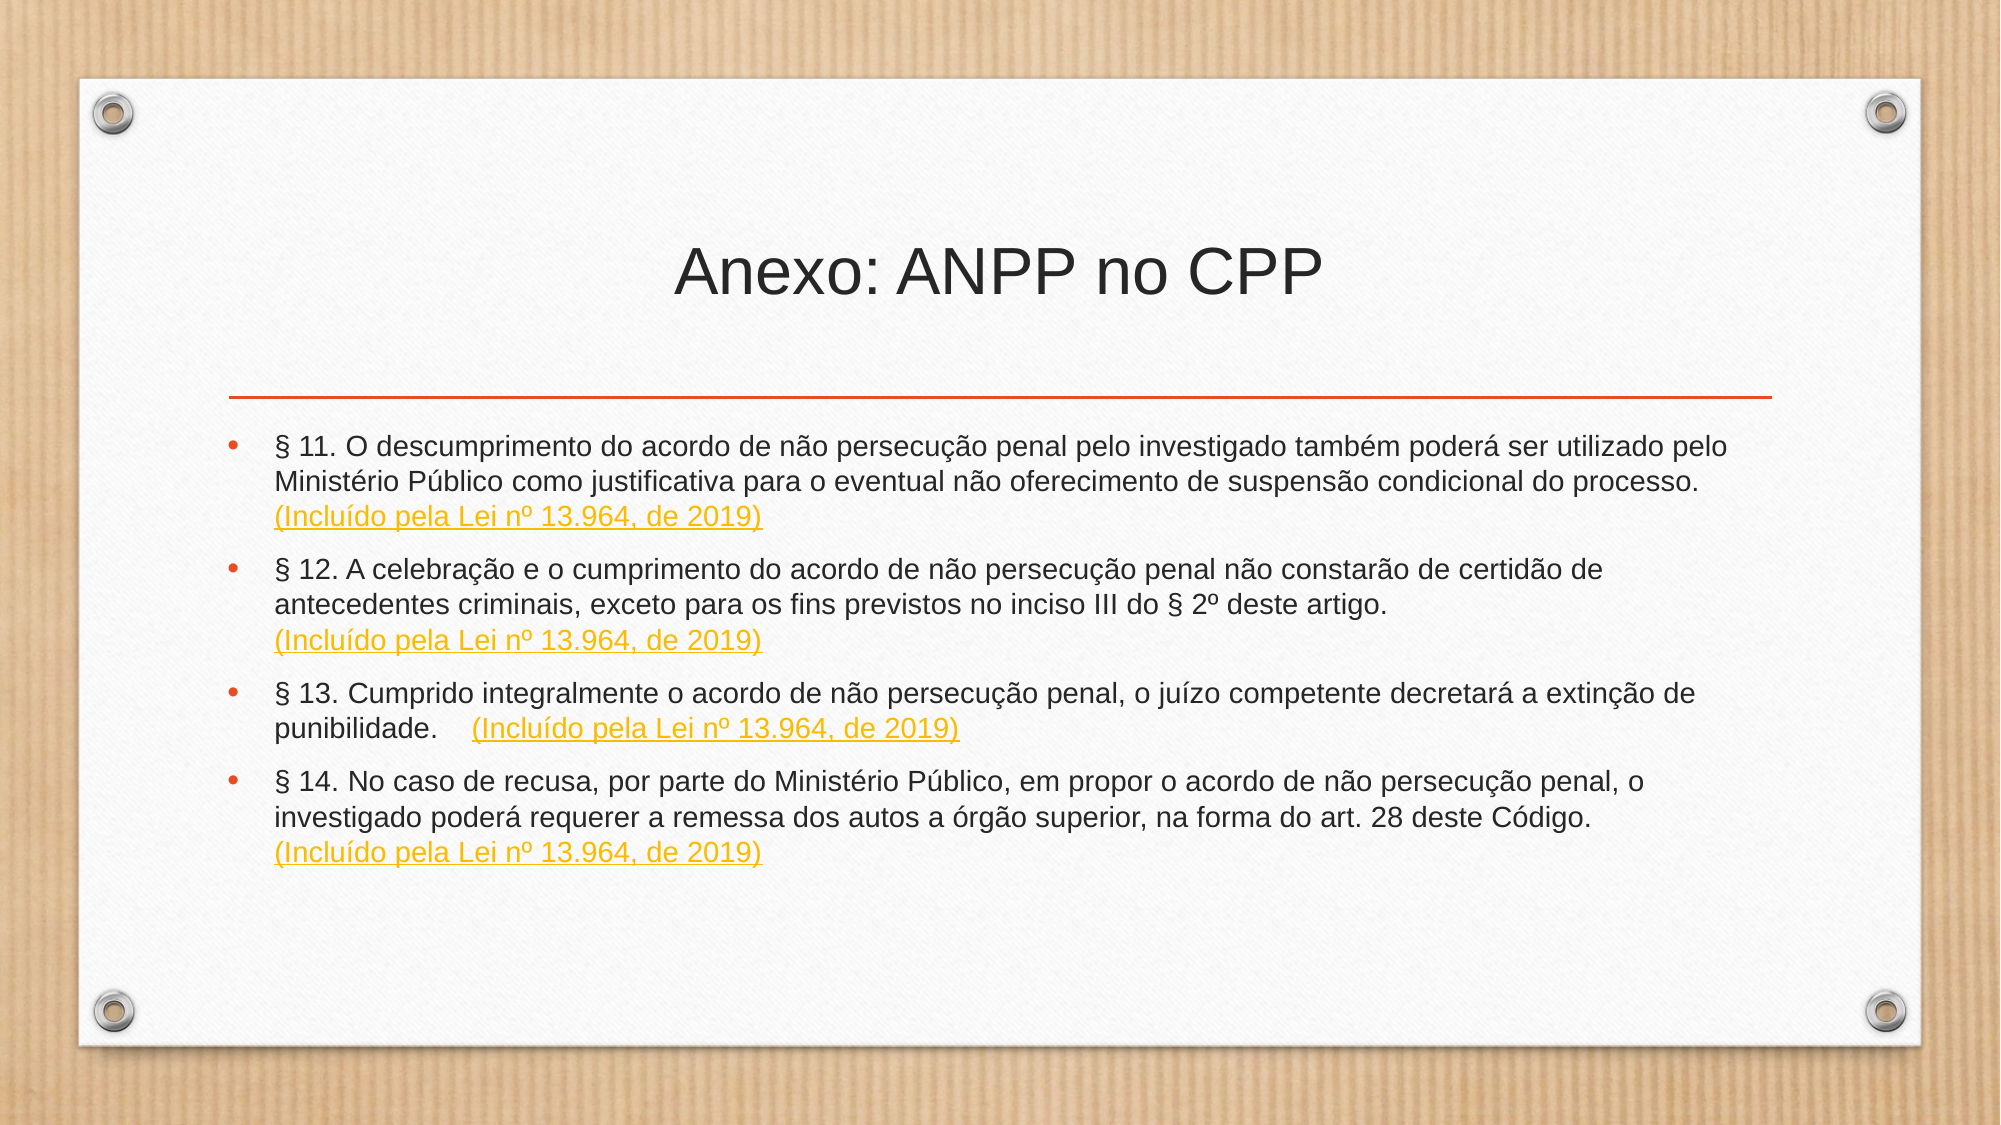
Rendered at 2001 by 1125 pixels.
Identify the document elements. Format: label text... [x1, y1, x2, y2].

picture [0, 0, 2001, 1125]
list § 11. O descumprimento do acordo de não persecução penal pelo investigado também poderá ser utilizado pelo Ministério Público como justificativa para o eventual não oferecimento de suspensão condicional do processo. (Incluído pela Lei nº 13.964, de 2019) § 12. A celebração e o cumprimento do acordo de não persecução penal não constarão de certidão de antecedentes criminais, exceto para os fins previstos no inciso III do § 2º deste artigo. (Incluído pela Lei nº 13.964, de 2019) § 13. Cumprido integralmente o acordo de não persecução penal, o juízo competente decretará a extinção de punibilidade. (Incluído pela Lei nº 13.964, de 2019) § 14. No caso de recusa, por parte do Ministério Público, em propor o acordo de não persecução penal, o investigado poderá requerer a remessa dos autos a órgão superior, na forma do art. 28 deste Código. (Incluído pela Lei nº 13.964, de 2019) [212, 419, 1788, 964]
title Anexo: ANPP no CPP [212, 161, 1788, 375]
